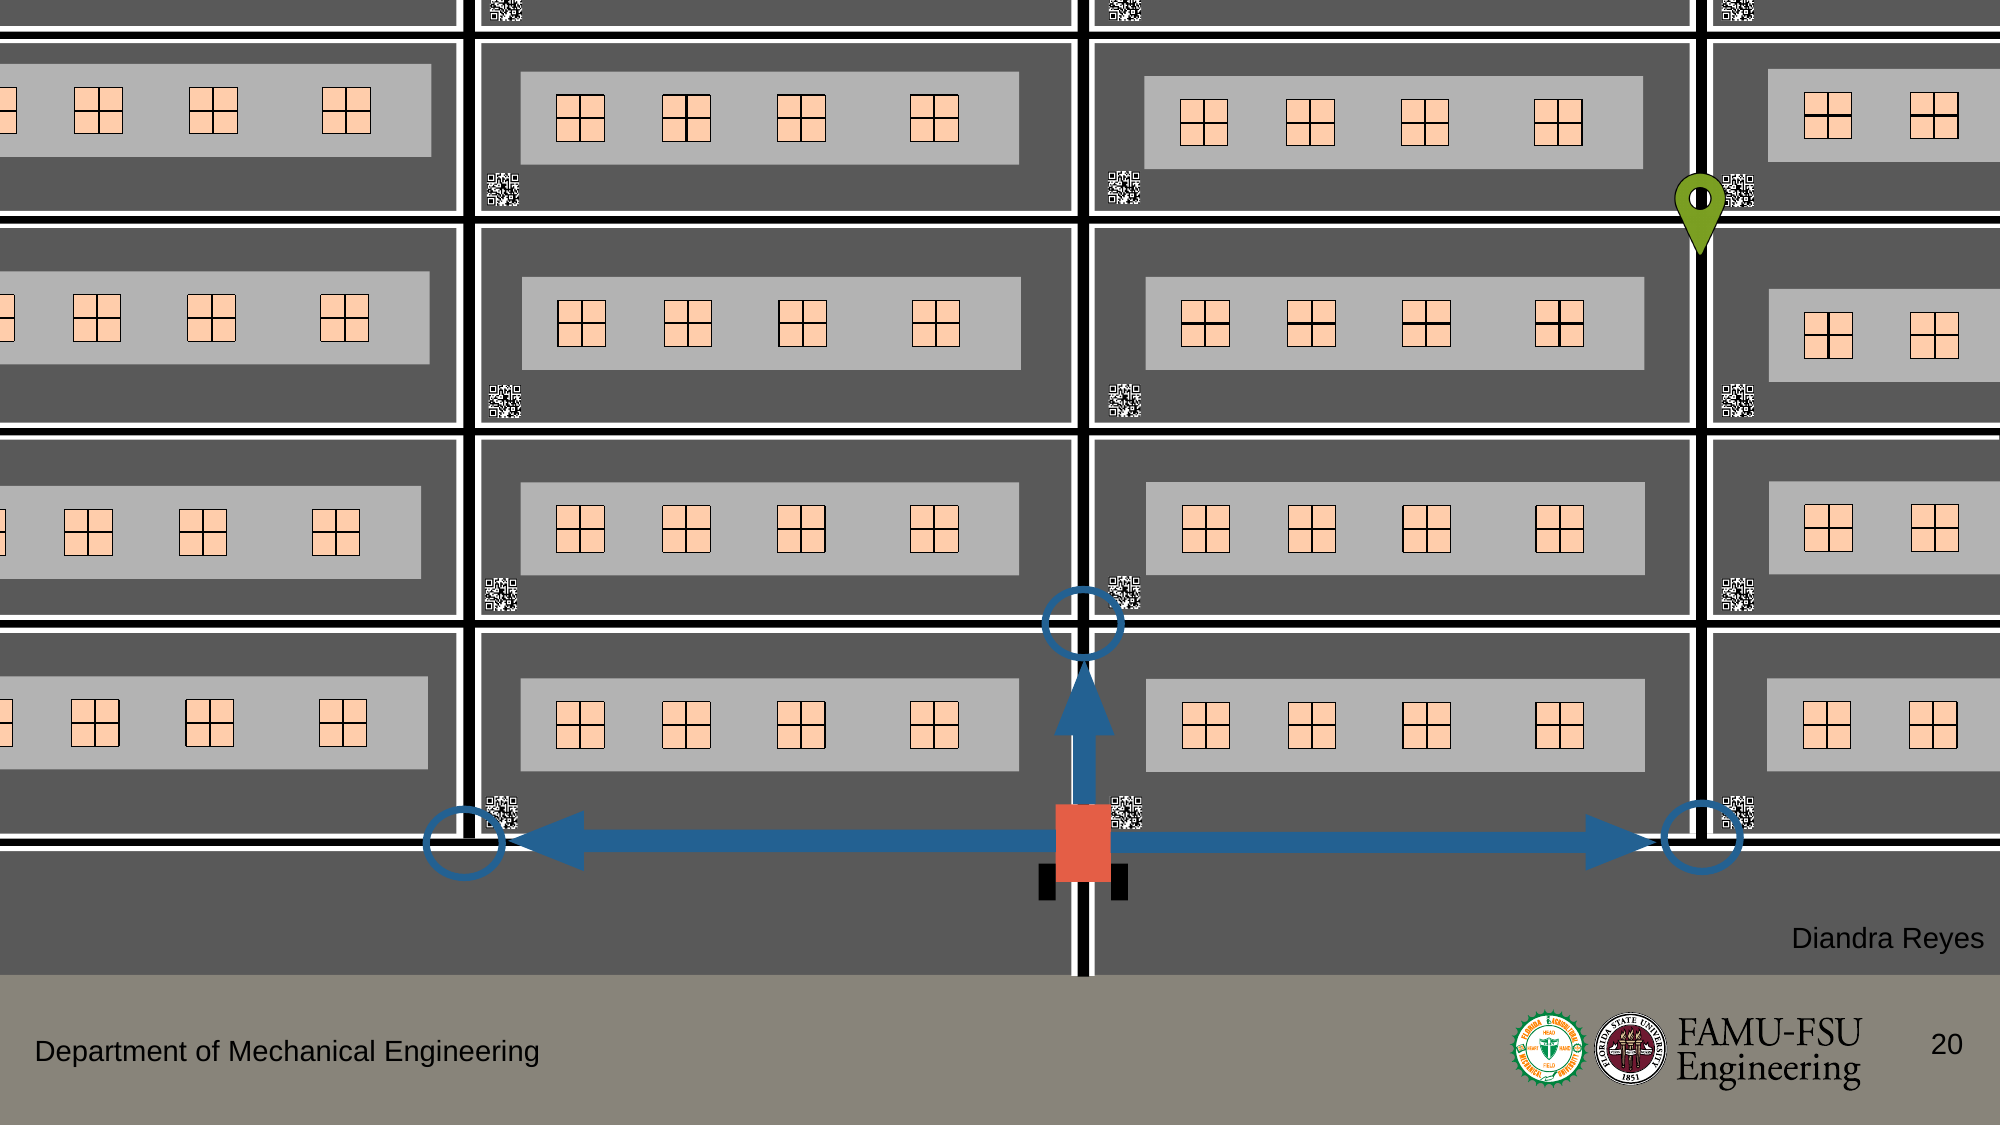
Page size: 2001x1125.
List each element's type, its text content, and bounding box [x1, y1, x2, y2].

text_box [0, 833, 422, 837]
picture [1721, 796, 1754, 829]
text_box [0, 847, 422, 852]
text_box [1714, 40, 2000, 44]
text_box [1767, 678, 2000, 772]
picture [1721, 578, 1754, 611]
text_box [1125, 629, 1689, 634]
text_box [476, 40, 483, 215]
picture [1642, 156, 1758, 272]
text_box [455, 225, 462, 427]
picture [489, 0, 523, 21]
text_box [1070, 225, 1077, 427]
text_box [1077, 437, 1090, 585]
text_box [1708, 833, 1735, 837]
text_box [0, 40, 455, 44]
text_box [1669, 837, 1695, 847]
text_box [1096, 25, 1689, 31]
text_box [483, 437, 1070, 441]
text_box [520, 482, 1020, 576]
text_box [1714, 25, 2000, 31]
text_box [1758, 215, 2000, 225]
text_box [462, 40, 476, 215]
text_box [0, 437, 455, 441]
text_box [507, 842, 518, 847]
text_box [505, 808, 1038, 873]
text_box [1639, 833, 1659, 837]
text_box [0, 619, 1040, 629]
text_box [483, 25, 1070, 31]
text_box [1070, 629, 1077, 652]
text_box [1096, 40, 1689, 44]
text_box [1758, 225, 2000, 229]
text_box [1070, 595, 1077, 619]
picture [1108, 384, 1141, 417]
text_box [462, 437, 476, 619]
text_box [0, 614, 455, 619]
text_box [0, 25, 455, 31]
text_box [1070, 901, 1077, 977]
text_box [1146, 482, 1645, 576]
text_box [1090, 40, 1096, 215]
text_box [1050, 619, 1116, 629]
text_box [462, 0, 476, 31]
text_box [1070, 661, 1077, 690]
text_box [1689, 272, 1695, 427]
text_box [1768, 288, 2000, 382]
text_box [1695, 272, 1708, 427]
text_box [1745, 833, 2000, 837]
text_box [483, 614, 1041, 619]
text_box [1714, 629, 2000, 634]
text_box [0, 427, 2000, 437]
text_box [1145, 276, 1645, 371]
text_box [1090, 0, 1096, 31]
text_box [455, 815, 462, 837]
text_box [506, 833, 522, 837]
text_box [0, 271, 430, 365]
text_box [476, 817, 483, 837]
text_box [1052, 656, 1117, 804]
text_box [1090, 661, 1096, 683]
text_box [1077, 0, 1090, 31]
text_box [1689, 0, 1695, 31]
text_box [1096, 422, 1689, 427]
text_box [1689, 40, 1695, 156]
text_box [483, 629, 1041, 634]
text_box [1672, 847, 1733, 852]
picture [1108, 0, 1142, 21]
text_box [1714, 614, 2000, 619]
text_box [455, 40, 462, 215]
text_box [0, 31, 2000, 40]
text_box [1146, 678, 1645, 772]
text_box [1708, 437, 1714, 619]
text_box [0, 422, 455, 427]
picture [1721, 384, 1754, 417]
text_box [1708, 809, 1714, 835]
text_box [1708, 629, 1714, 799]
text_box [483, 210, 1070, 215]
text_box [1077, 40, 1090, 215]
text_box [1689, 437, 1695, 619]
text_box [1096, 210, 1642, 215]
text_box [1708, 272, 1714, 427]
picture [485, 796, 518, 829]
text_box [1070, 0, 1077, 31]
text_box [1090, 225, 1096, 427]
text_box [483, 40, 1070, 44]
text_box [1758, 210, 2000, 215]
text_box [1096, 614, 1115, 619]
text_box [1077, 225, 1090, 427]
text_box [1695, 629, 1708, 799]
slide_number 20 [1862, 1017, 1978, 1078]
text_box [1096, 437, 1689, 441]
text_box [1090, 596, 1096, 619]
text_box [1070, 40, 1077, 215]
text_box [1096, 629, 1115, 634]
text_box [455, 0, 462, 31]
picture [486, 173, 520, 206]
text_box [462, 629, 476, 805]
text_box [1708, 40, 1714, 156]
text_box [483, 225, 1070, 229]
text_box [455, 629, 462, 805]
text_box [1090, 437, 1096, 586]
text_box [1077, 629, 1090, 653]
text_box [1051, 614, 1070, 619]
text_box [1070, 437, 1077, 586]
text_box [0, 676, 428, 770]
text_box [483, 833, 496, 837]
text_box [0, 485, 422, 579]
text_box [1768, 68, 2000, 162]
picture [1108, 576, 1141, 609]
text_box [431, 837, 497, 847]
text_box [1669, 833, 1695, 837]
text_box [1659, 798, 1745, 877]
picture [1109, 796, 1143, 829]
text_box [476, 437, 483, 619]
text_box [1144, 76, 1644, 170]
picture [1107, 171, 1141, 204]
text_box [1649, 837, 1659, 841]
text_box [432, 847, 497, 852]
text_box [1695, 437, 1708, 619]
text_box [0, 210, 455, 215]
picture [488, 385, 521, 418]
text_box [1744, 837, 2000, 847]
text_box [1769, 481, 2000, 575]
text_box [1040, 584, 1126, 663]
text_box [1125, 614, 1689, 619]
text_box [1126, 619, 2000, 629]
text_box [1695, 40, 1708, 156]
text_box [1038, 804, 1128, 901]
text_box [1695, 0, 1708, 31]
text_box [1051, 629, 1070, 634]
text_box [476, 225, 483, 427]
text_box [462, 225, 476, 427]
text_box [1077, 901, 1090, 978]
picture [484, 578, 518, 611]
text_box [0, 215, 1642, 225]
text_box [506, 847, 530, 852]
text_box [0, 225, 455, 229]
text_box [1090, 629, 1096, 652]
text_box [432, 833, 455, 837]
picture [1721, 0, 1754, 21]
text_box [0, 629, 455, 634]
text_box [462, 814, 476, 839]
text_box [483, 422, 1070, 427]
text_box [1743, 847, 2000, 852]
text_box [520, 71, 1020, 165]
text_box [520, 678, 1020, 772]
text_box [476, 629, 483, 808]
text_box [0, 63, 432, 158]
text_box [1689, 809, 1695, 835]
text_box [421, 804, 507, 883]
text_box [455, 437, 462, 619]
text_box [1708, 837, 1735, 847]
text_box [0, 837, 421, 847]
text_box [522, 276, 1021, 370]
text_box [1638, 847, 1662, 852]
text_box [1708, 0, 1714, 31]
text_box [1090, 901, 1096, 977]
text_box [1689, 629, 1695, 800]
footer Diandra Reyes [1325, 912, 2000, 973]
text_box [1096, 225, 1642, 229]
text_box [476, 0, 483, 31]
text_box [1128, 812, 1659, 873]
text_box [1077, 595, 1090, 619]
text_box [1714, 437, 2000, 441]
text_box [1695, 808, 1708, 847]
text_box [1714, 422, 2000, 427]
